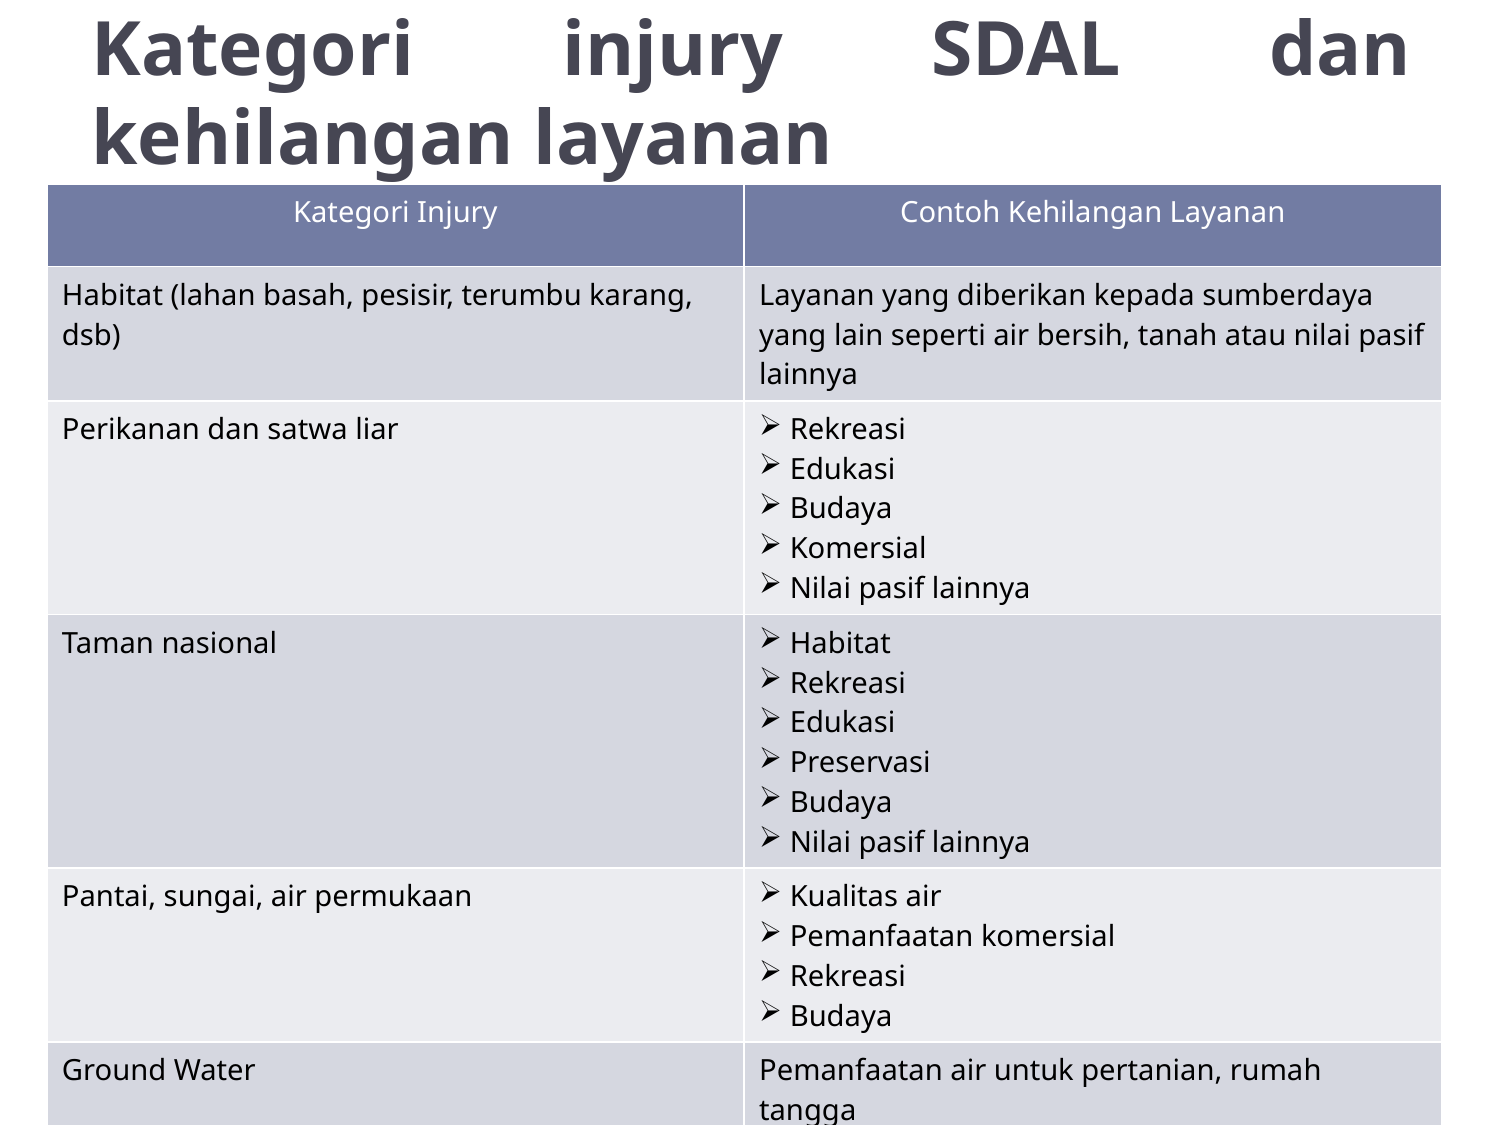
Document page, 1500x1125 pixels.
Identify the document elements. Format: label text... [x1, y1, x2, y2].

table_header Contoh Kehilangan Layanan [745, 185, 1441, 266]
table_cell Pemanfaatan air untuk pertanian, rumah tangga [745, 1043, 1441, 1125]
table_cell Rekreasi Edukasi Budaya Komersial Nilai pasif lainnya [745, 402, 1441, 614]
table_cell Kualitas air Pemanfaatan komersial Rekreasi Budaya [745, 869, 1441, 1041]
table_cell Ground Water [48, 1043, 743, 1125]
table_cell Pantai, sungai, air permukaan [48, 869, 743, 1041]
table_cell Habitat Rekreasi Edukasi Preservasi Budaya Nilai pasif lainnya [745, 615, 1441, 867]
table_cell Perikanan dan satwa liar [48, 402, 743, 614]
table_header Kategori Injury [48, 185, 743, 266]
table_cell Habitat (lahan basah, pesisir, terumbu karang, dsb) [48, 267, 743, 400]
title Kategori injury SDAL dan kehilangan layanan [76, 0, 1427, 183]
table_cell Layanan yang diberikan kepada sumberdaya yang lain seperti air bersih, tanah atau nilai pasif lainnya [745, 267, 1441, 400]
table_cell Taman nasional [48, 615, 743, 867]
